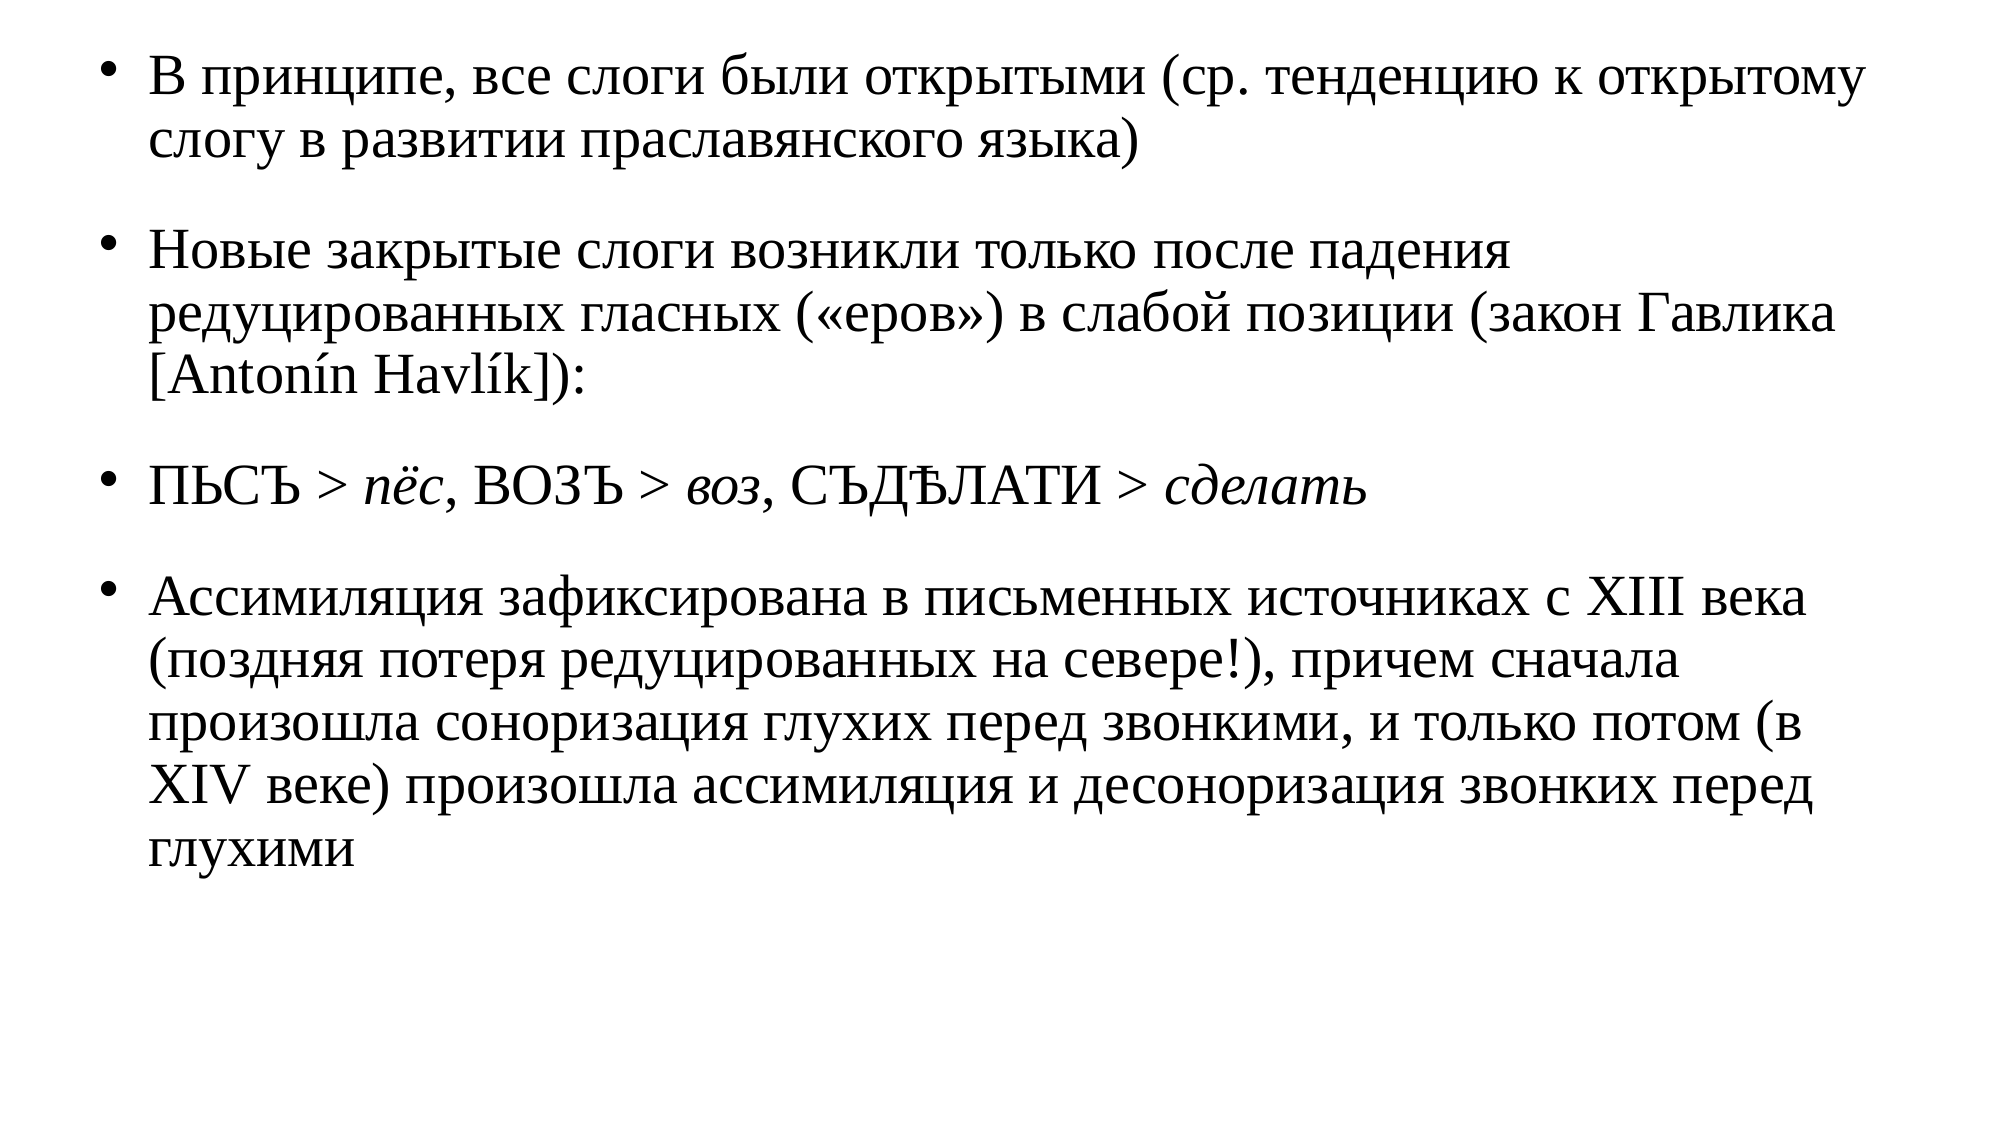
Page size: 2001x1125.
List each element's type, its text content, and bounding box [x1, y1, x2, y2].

list В принципе, все слоги были открытыми (ср. тенденцию к открытому слогу в развитии праславянского языка) Новые закрытые слоги возникли только после падения редуцированных гласных («еров») в слабой позиции (закон Гавлика [Antonín Havlík]): ПЬСЪ > пёс, ВОЗЪ > воз, СЪДѢЛАТИ > сделать Ассимиляция зафиксирована в письменных источниках с XIII века (поздняя потеря редуцированных на севере!), причем сначала произошла соноризация глухих перед звонкими, и только потом (в XIV веке) произошла ассимиляция и десоноризация звонких перед глухими [83, 40, 1932, 1104]
